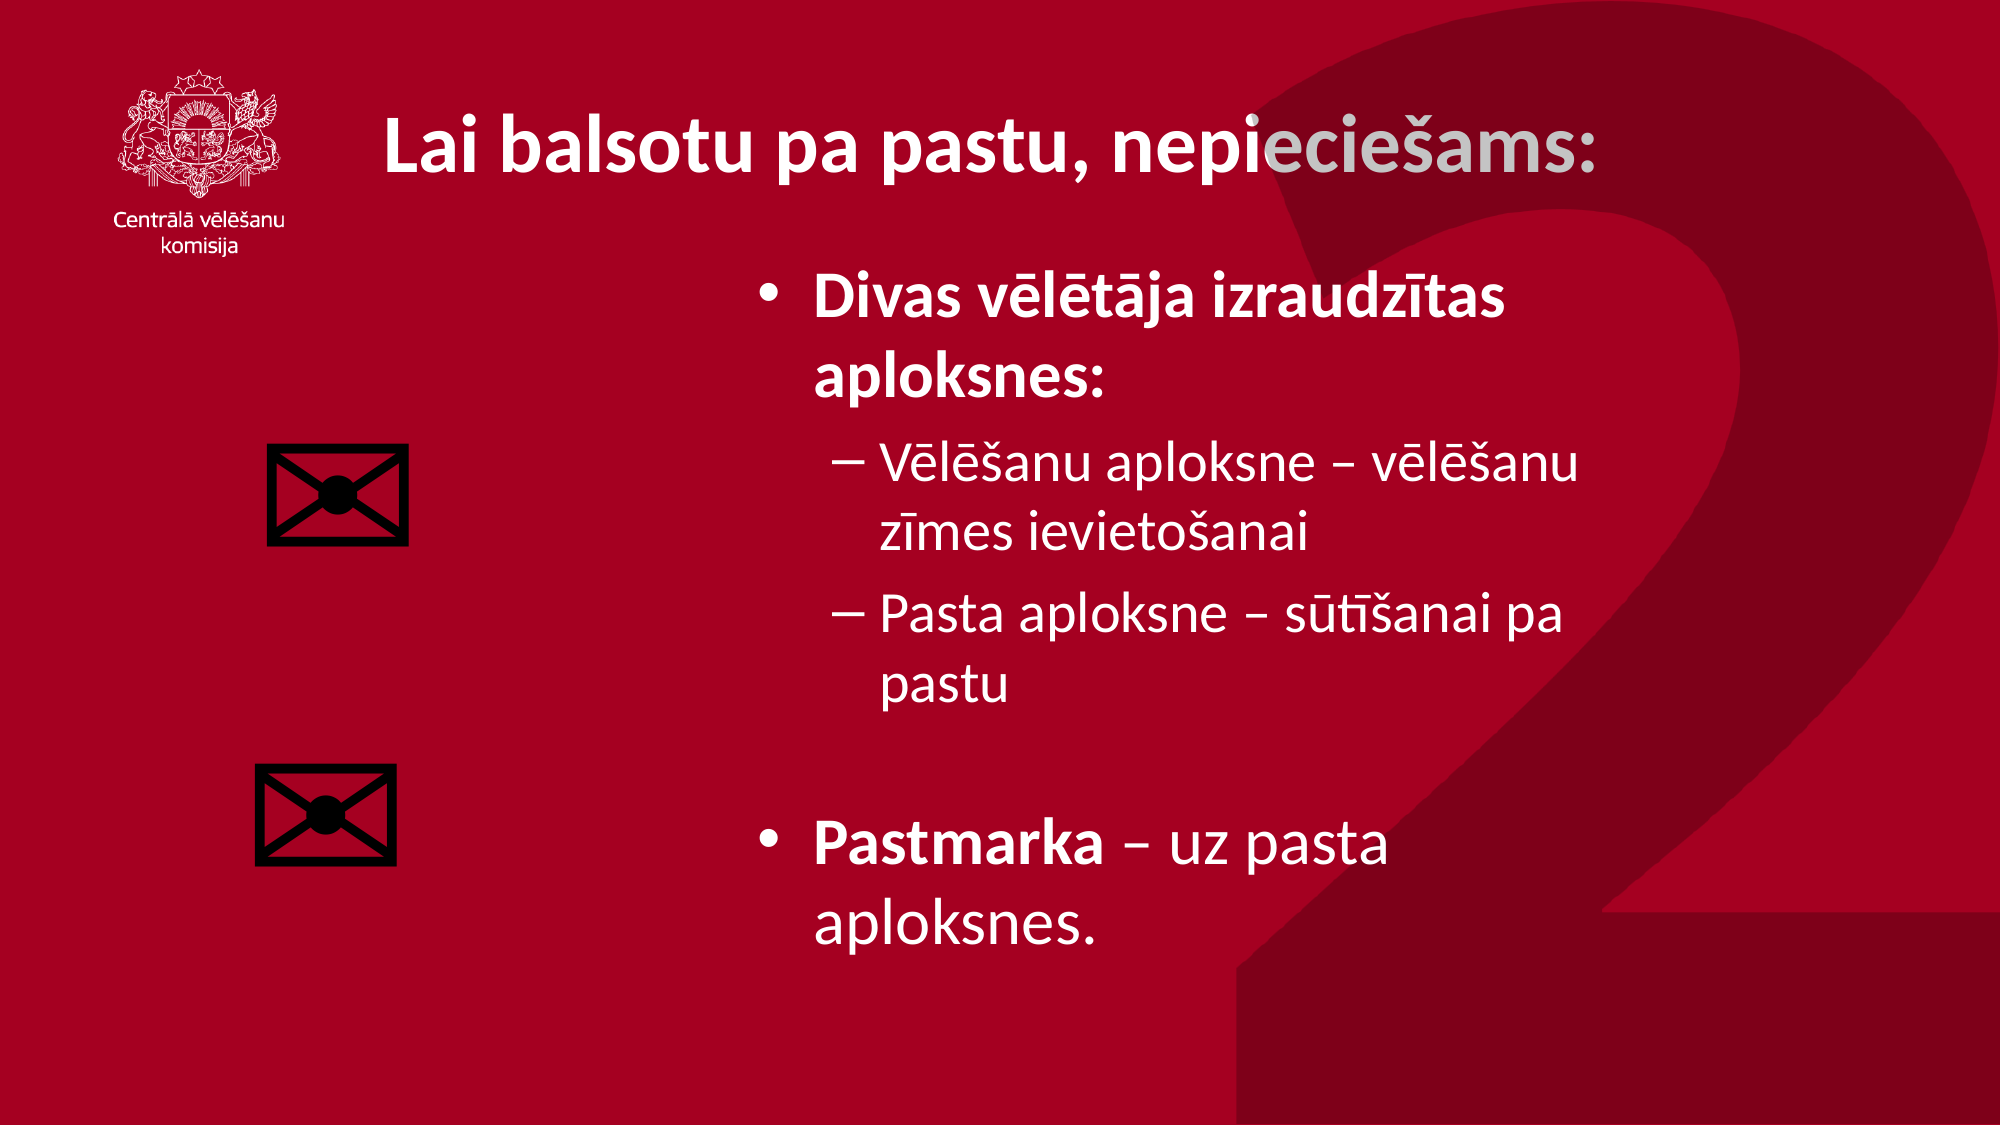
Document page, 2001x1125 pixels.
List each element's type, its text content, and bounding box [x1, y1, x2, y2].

title Lai balsotu pa pastu, nepieciešams: [338, 45, 1230, 233]
picture [113, 69, 284, 258]
text_box Divas vēlētāja izraudzītas aploksnes: Vēlēšanu aploksne – vēlēšanu zīmes ievietošanai Pasta aploksne – sūtīšanai pa pastu Pastmarka – uz pasta aploksnes. [742, 243, 1230, 1047]
text_box ✉️ [31, 360, 646, 976]
text_box ✉️ [196, 680, 457, 929]
picture [1235, 1, 2000, 1124]
